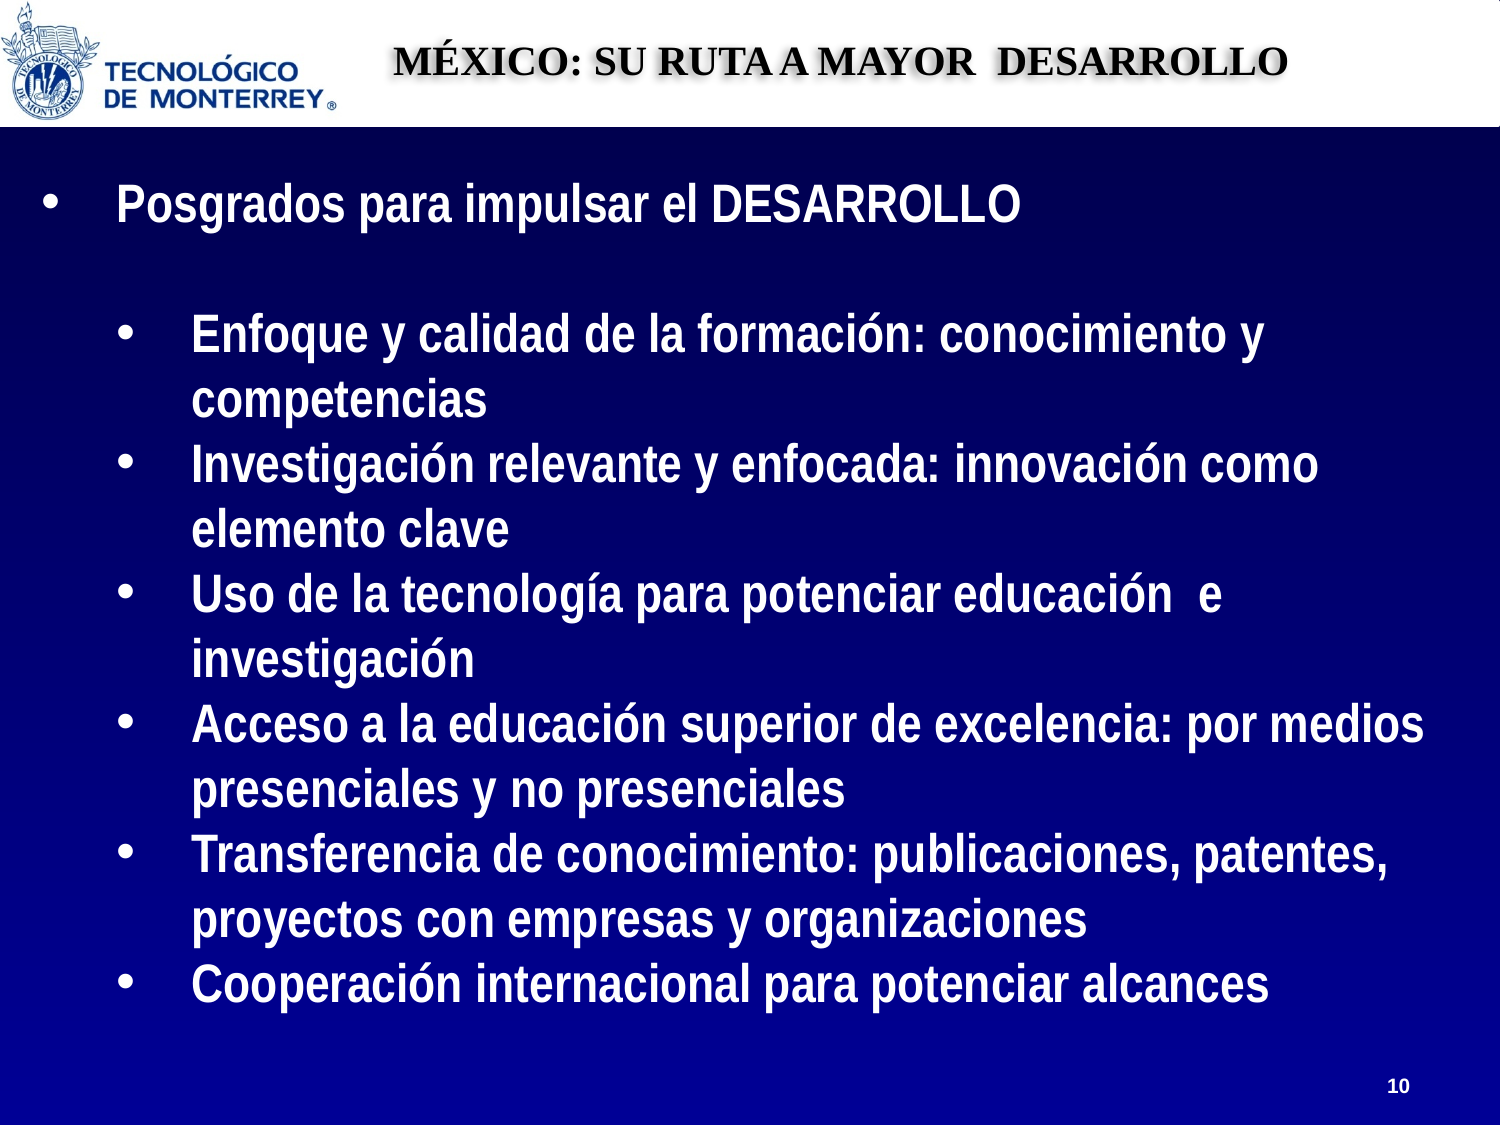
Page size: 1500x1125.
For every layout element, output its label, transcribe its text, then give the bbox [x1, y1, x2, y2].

text_box MÉXICO: SU RUTA A MAYOR DESARROLLO [321, 17, 1362, 152]
picture [0, 0, 343, 122]
text_box Posgrados para impulsar el DESARROLLO Enfoque y calidad de la formación: conocimiento y competencias Investigación relevante y enfocada: innovación como elemento clave Uso de la tecnología para potenciar educación e investigación Acceso a la educación superior de excelencia: por medios presenciales y no presenciales Transferencia de conocimiento: publicaciones, patentes, proyectos con empresas y organizaciones Cooperación internacional para potenciar alcances [26, 161, 1500, 1125]
